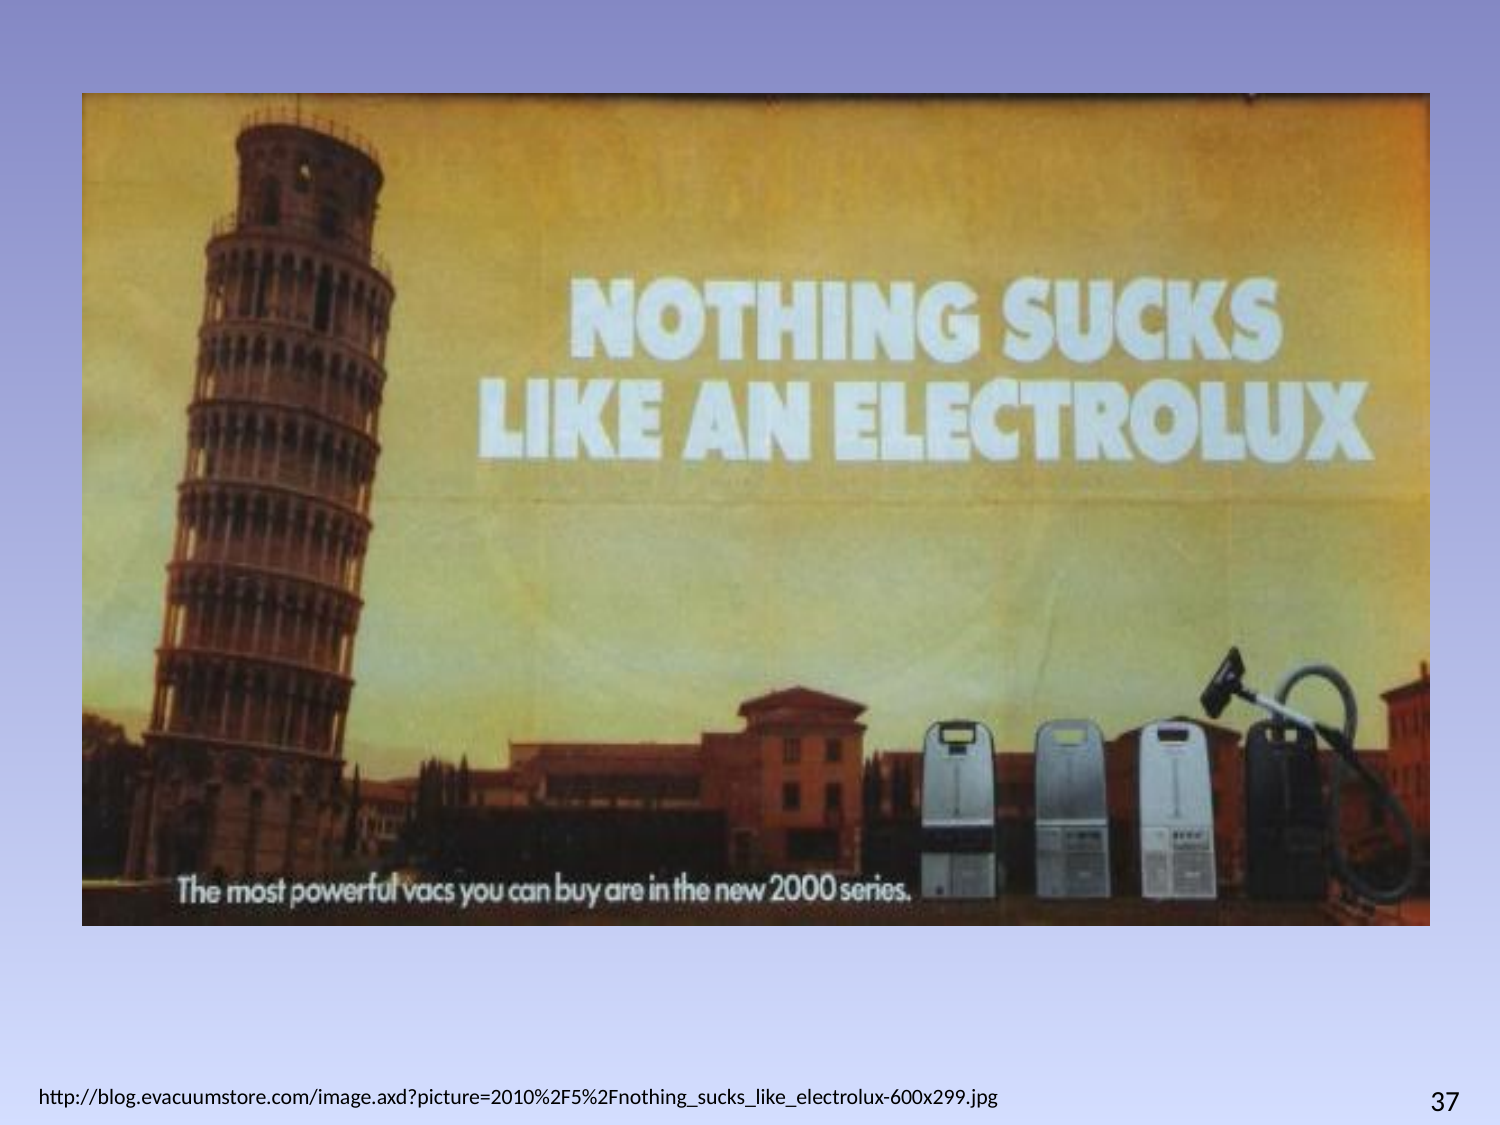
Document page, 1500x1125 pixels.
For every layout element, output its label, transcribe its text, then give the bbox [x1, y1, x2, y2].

picture [81, 93, 1430, 926]
text_box http://blog.evacuumstore.com/image.axd?picture=2010%2F5%2Fnothing_sucks_like_electrolux-600x299.jpg [23, 1066, 1161, 1125]
slide_number 37 [1161, 1074, 1475, 1125]
